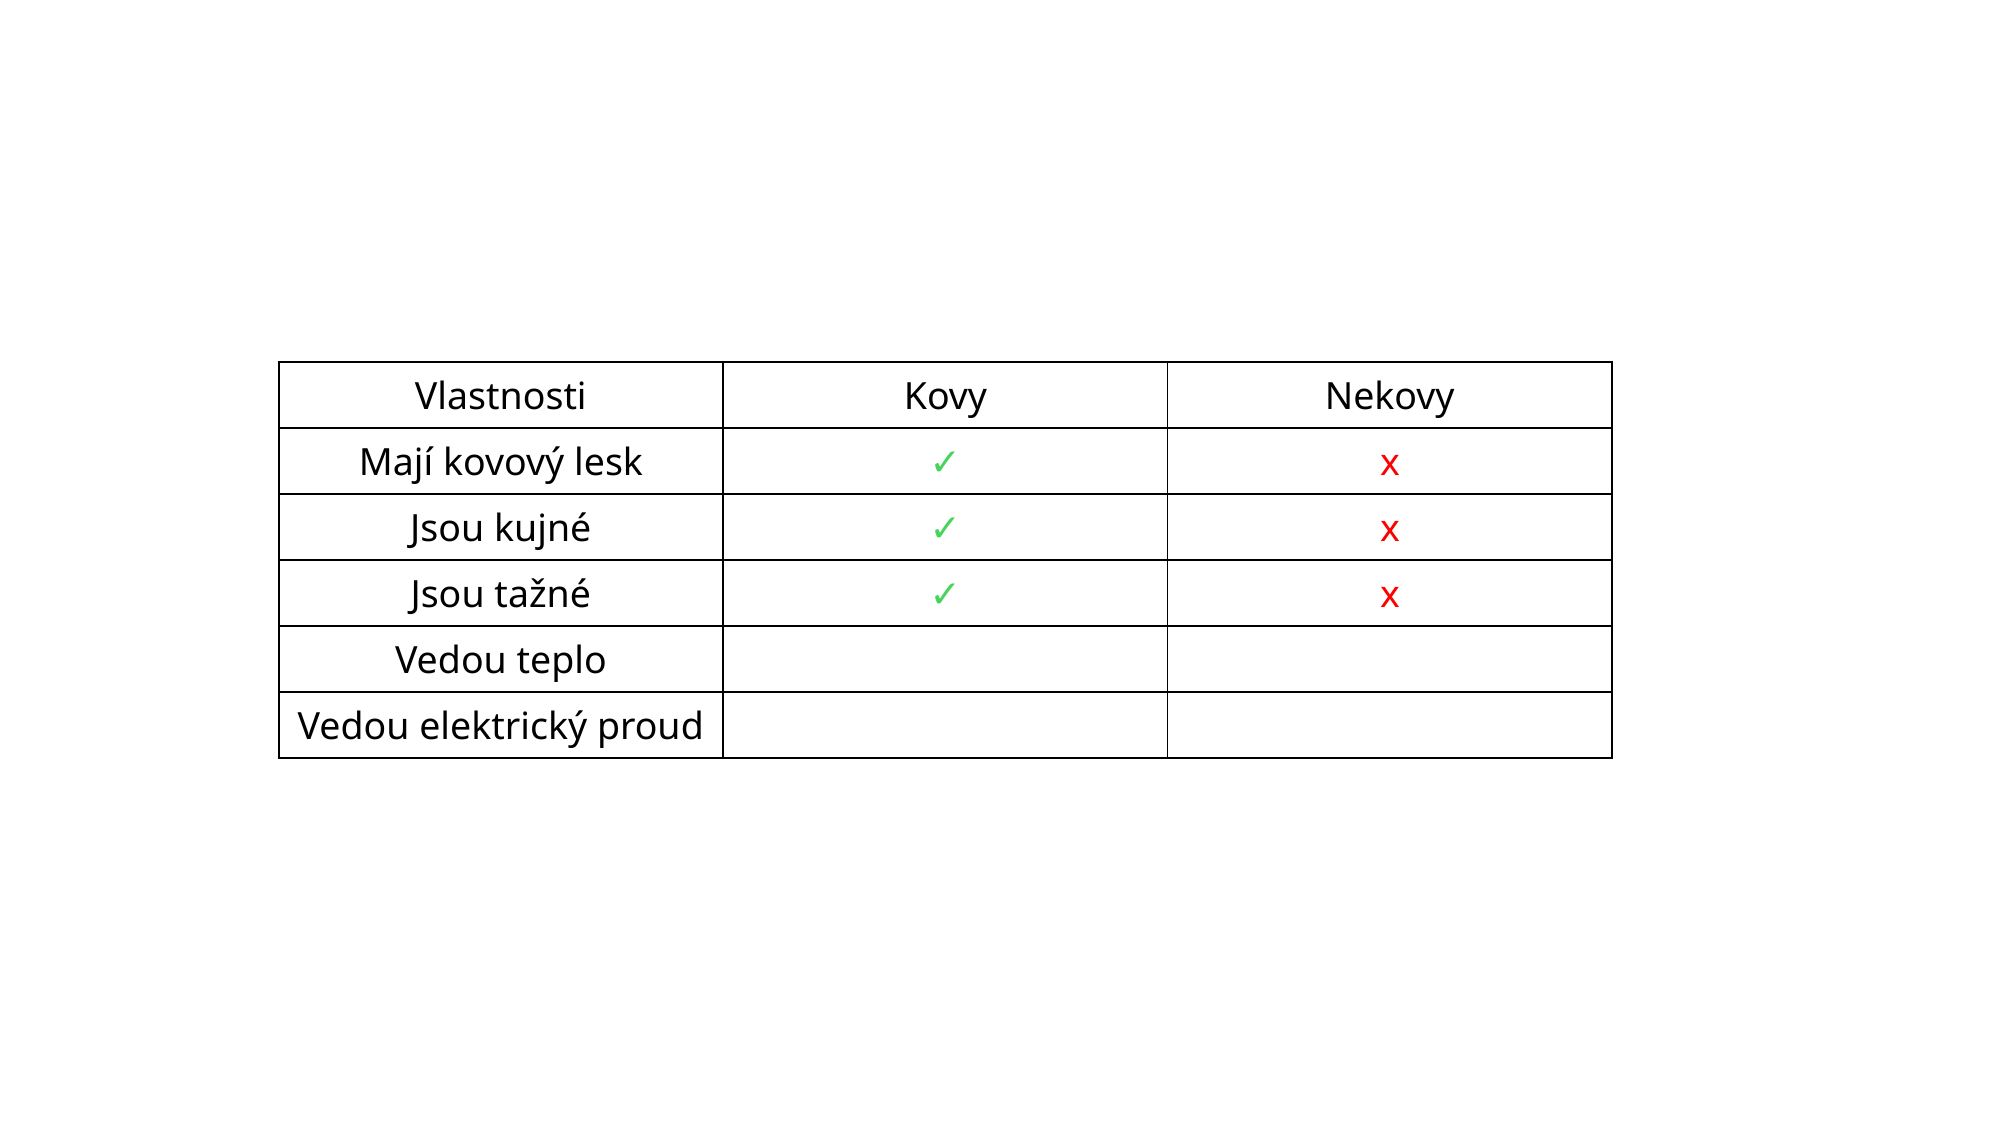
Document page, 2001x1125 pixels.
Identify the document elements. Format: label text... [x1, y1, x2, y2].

table_cell x [1168, 495, 1611, 559]
table_header Kovy [724, 363, 1167, 427]
table_cell [1168, 693, 1611, 757]
table_cell [1168, 627, 1611, 691]
table_cell ✓ [724, 561, 1167, 625]
table_header Nekovy [1168, 363, 1611, 427]
table_cell x [1168, 429, 1611, 493]
table_cell x [1168, 561, 1611, 625]
table_cell Vedou elektrický proud [280, 693, 722, 757]
table_cell Mají kovový lesk [280, 429, 722, 493]
table_cell Jsou tažné [280, 561, 722, 625]
table_cell [724, 627, 1167, 691]
table_cell ✓ [724, 495, 1167, 559]
table_header Vlastnosti [280, 363, 722, 427]
table_cell Jsou kujné [280, 495, 722, 559]
table_cell [724, 693, 1167, 757]
table_cell Vedou teplo [280, 627, 722, 691]
table_cell ✓ [724, 429, 1167, 493]
